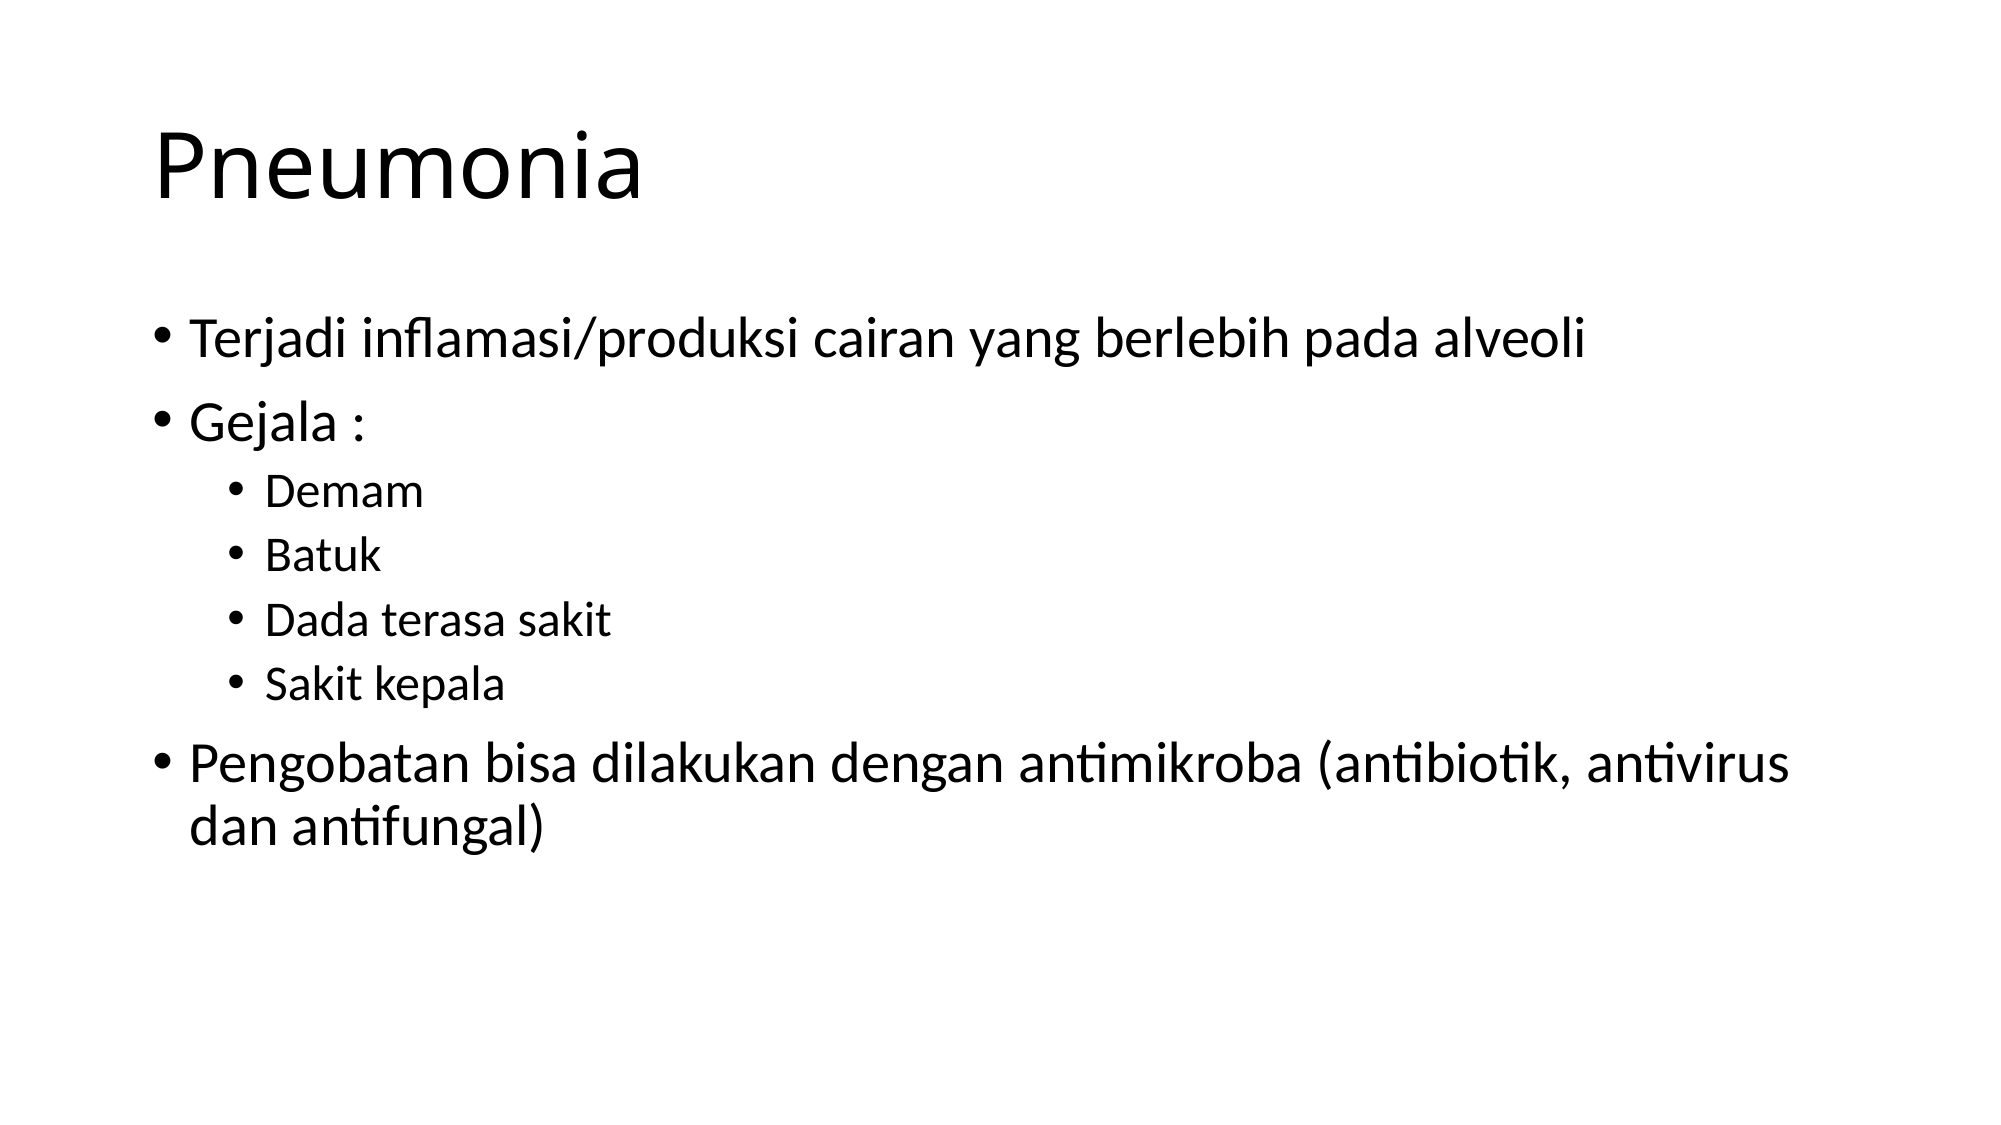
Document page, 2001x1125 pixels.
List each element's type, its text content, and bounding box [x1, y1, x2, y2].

title Pneumonia [137, 59, 1863, 278]
list Terjadi inflamasi/produksi cairan yang berlebih pada alveoli Gejala : Demam Batuk Dada terasa sakit Sakit kepala Pengobatan bisa dilakukan dengan antimikroba (antibiotik, antivirus dan antifungal) [137, 299, 1863, 1014]
